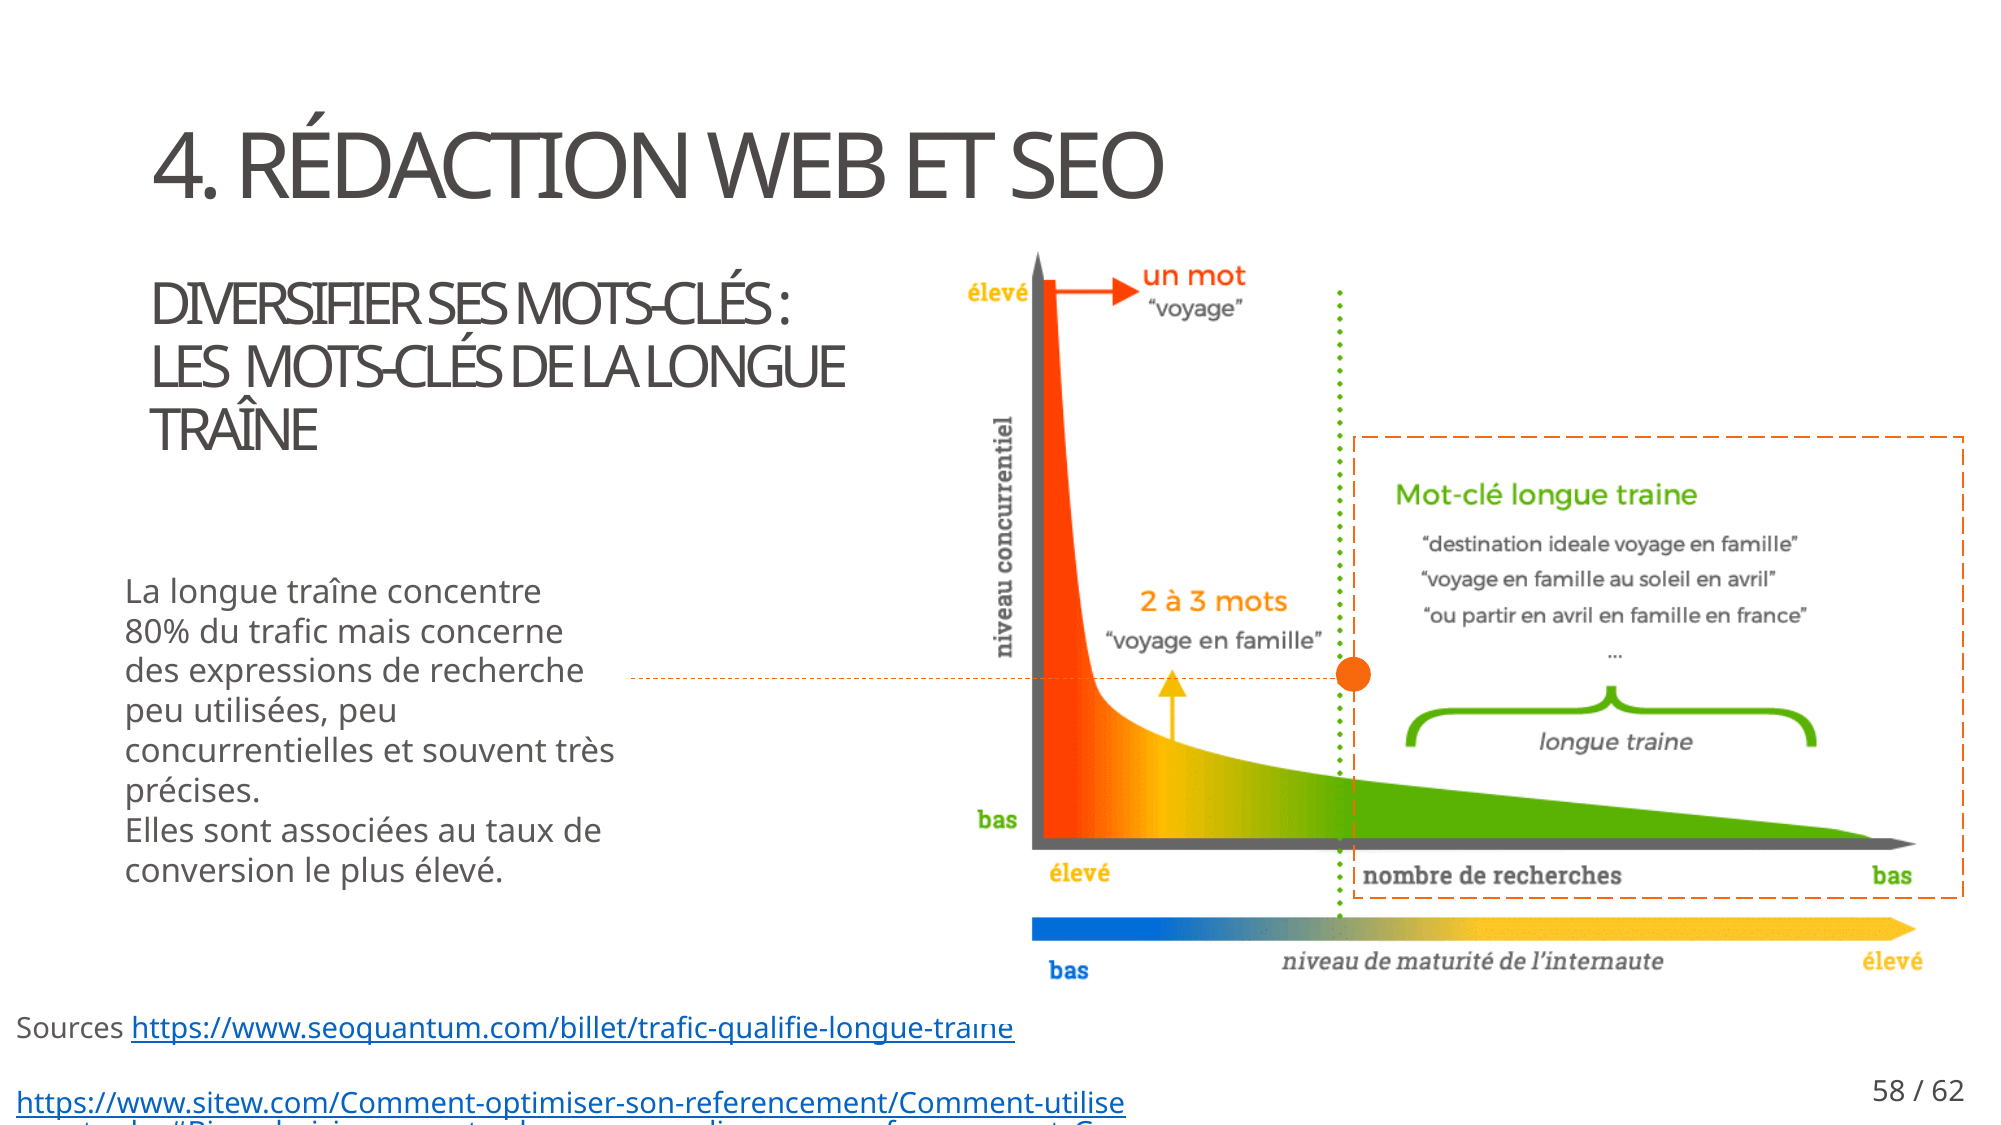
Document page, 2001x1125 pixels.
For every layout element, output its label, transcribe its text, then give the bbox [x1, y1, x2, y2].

text_box Diversifier ses mots-clés : les mots-clés de la longue traîne [134, 239, 983, 497]
text_box Sources https://www.seoquantum.com/billet/trafic-qualifie-longue-traine https://www.sitew.com/Comment-optimiser-son-referencement/Comment-utiliser-mots-cles#Bien_choisir_ses_mots_cles_pour_ameliorer_son_referencement_Google [1, 1002, 1145, 1125]
text_box La longue traîne concentre 80% du trafic mais concerne des expressions de recherche peu utilisées, peu concurrentielles et souvent très précises. Elles sont associées au taux de conversion le plus élevé. [109, 562, 632, 937]
picture [966, 245, 1979, 1024]
title 4. Rédaction Web et SEO [137, 59, 1193, 245]
